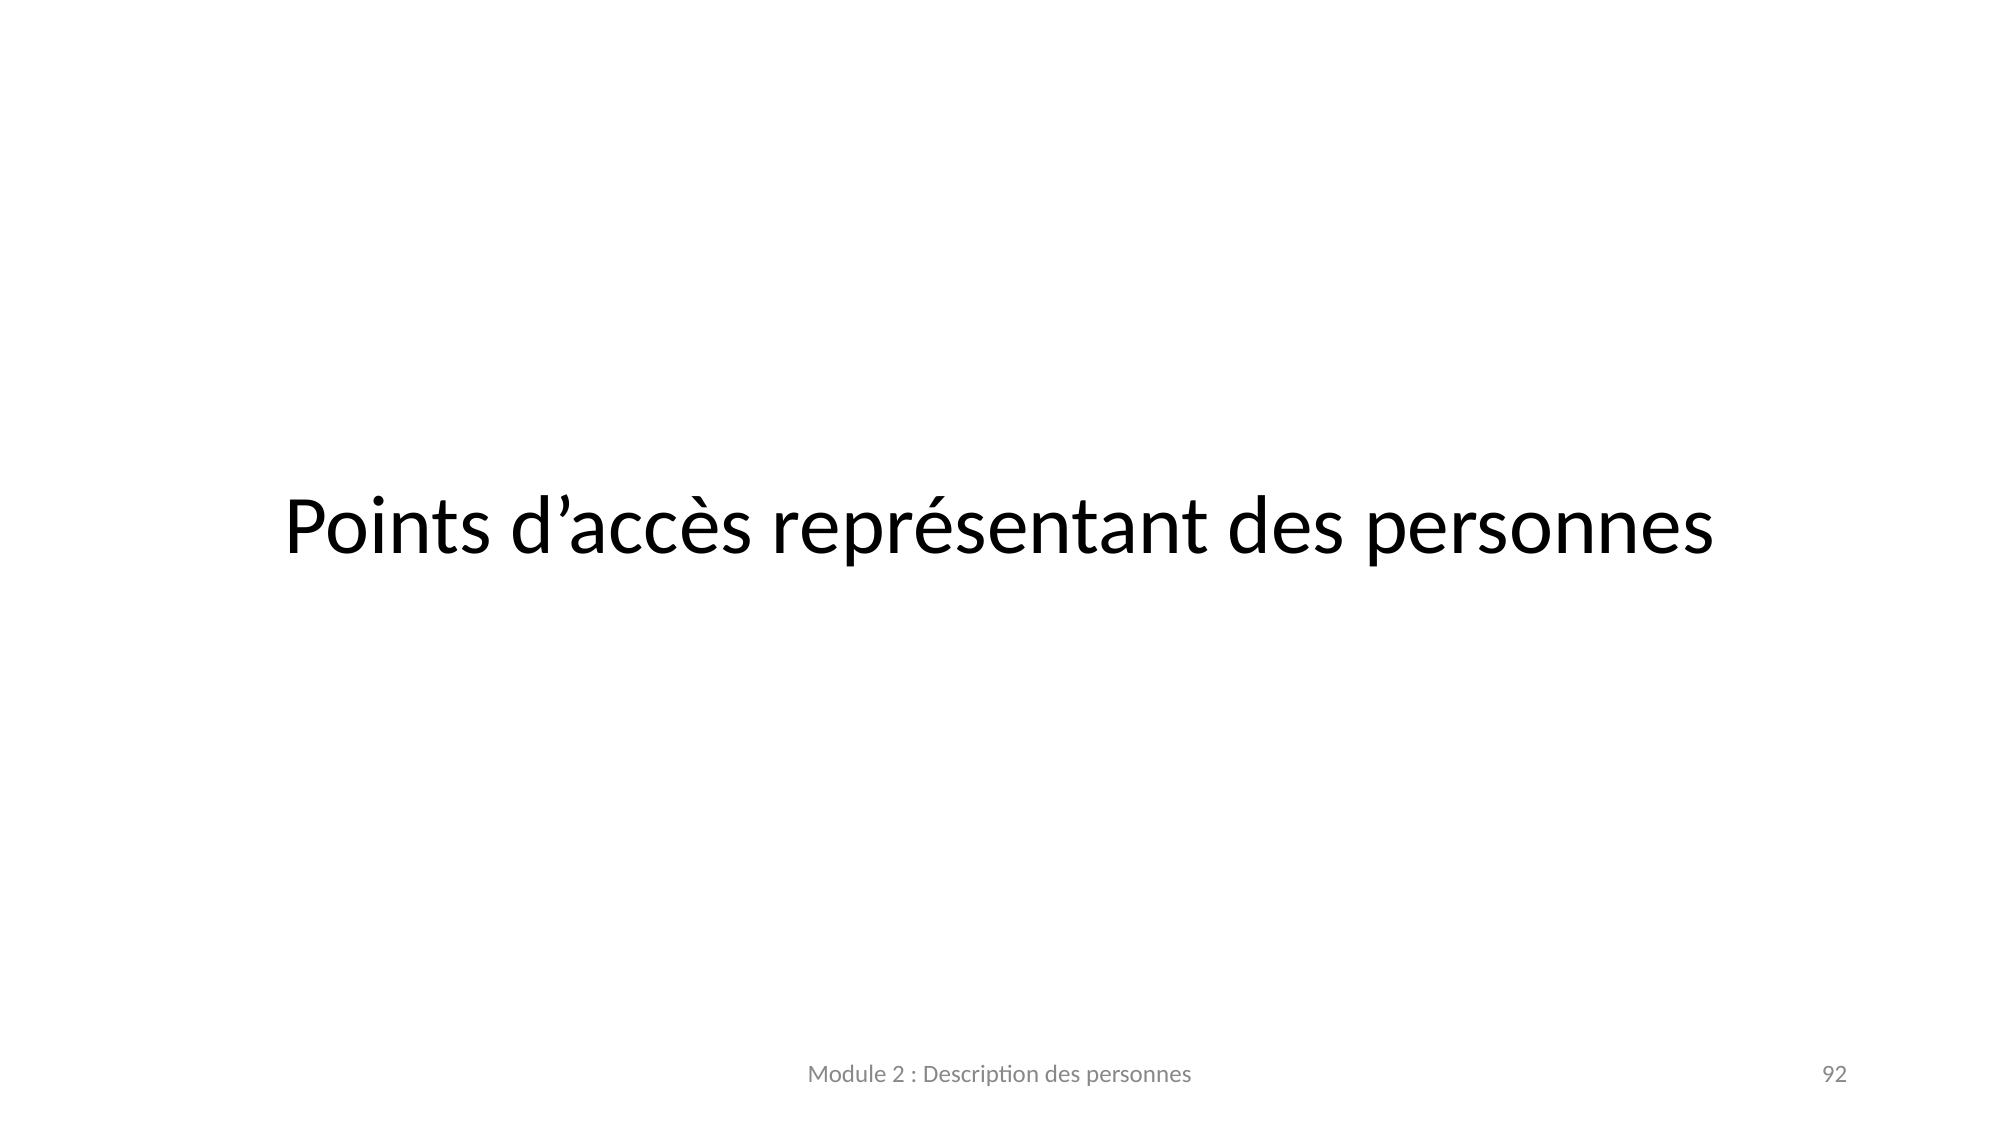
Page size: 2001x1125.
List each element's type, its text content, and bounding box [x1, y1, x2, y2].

footer Module 2 : Description des personnes [662, 1042, 1338, 1103]
list Points d’accès représentant des personnes [137, 299, 1863, 1014]
slide_number 92 [1412, 1042, 1863, 1103]
